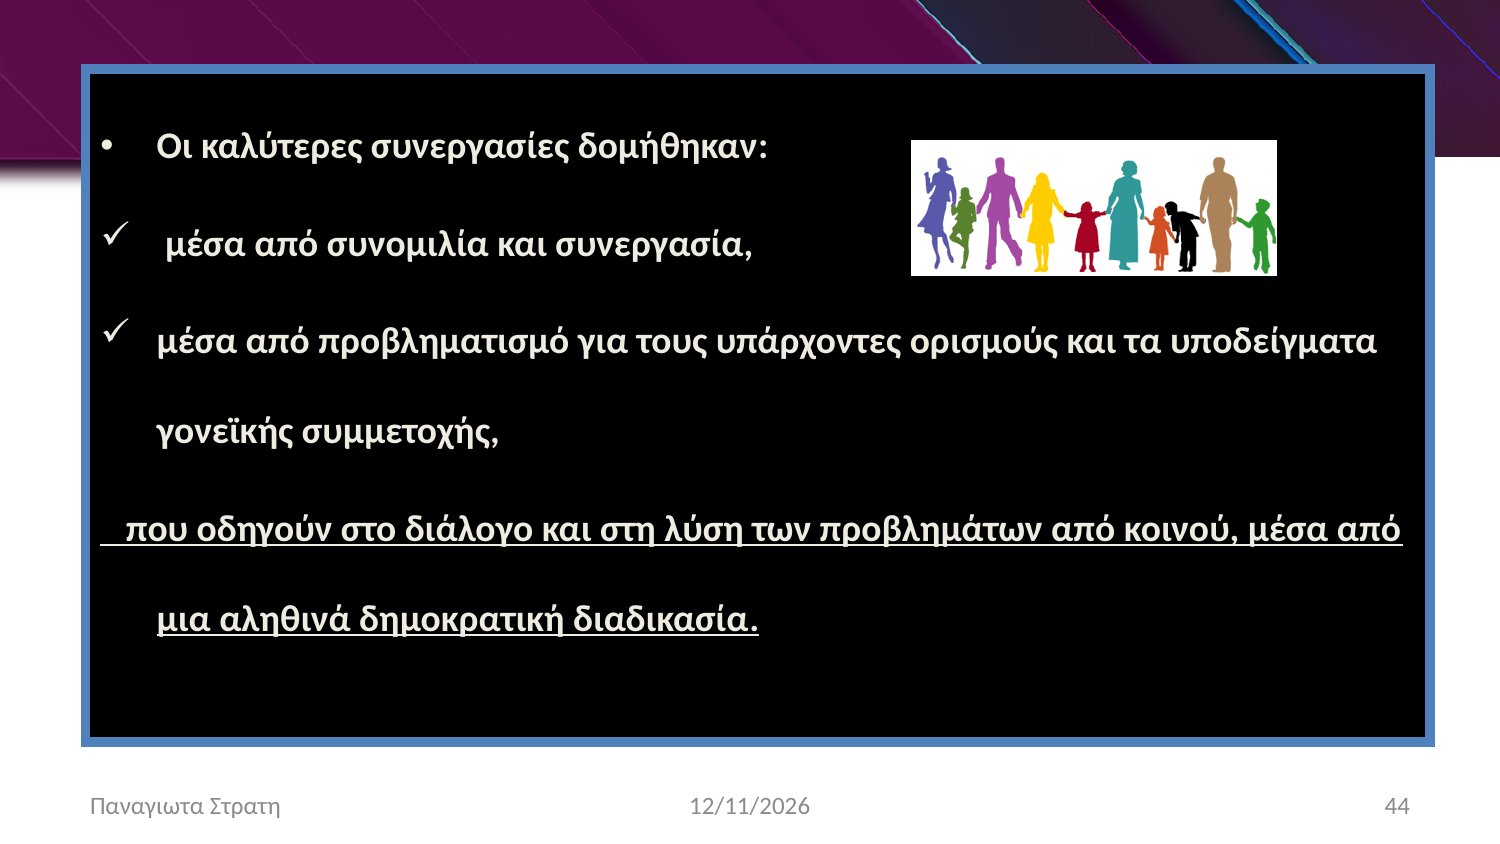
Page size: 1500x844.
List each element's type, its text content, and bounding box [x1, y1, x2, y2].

picture [0, 0, 1500, 844]
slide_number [512, 782, 988, 828]
slide_number 44 [1074, 782, 1425, 828]
list Οι καλύτερες συνεργασίες δομήθηκαν: μέσα από συνομιλία και συνεργασία, μέσα από προβληματισμό για τους υπάρχοντες ορισμούς και τα υποδείγματα γονεϊκής συμμετοχής, που οδηγούν στο διάλογο και στη λύση των προβλημάτων από κοινού, μέσα από μια αληθινά δημοκρατική διαδικασία. [85, 69, 1430, 742]
footer Παναγιωτα Στρατη [75, 782, 425, 828]
